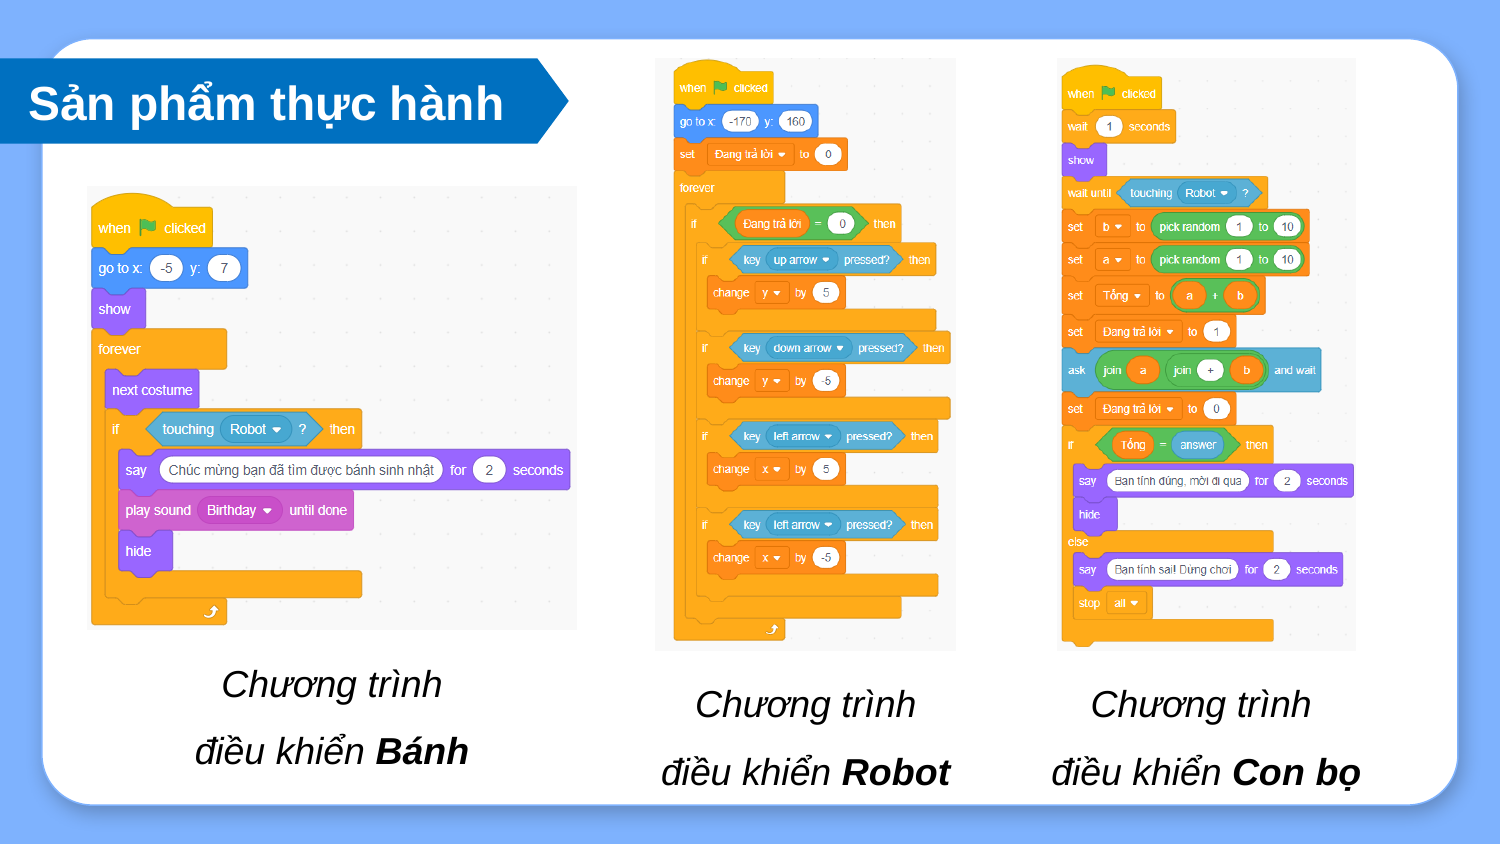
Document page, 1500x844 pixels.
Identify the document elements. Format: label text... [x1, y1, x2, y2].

text_box Sản phẩm thực hành [0, 58, 569, 144]
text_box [644, 58, 968, 794]
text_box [1034, 58, 1379, 794]
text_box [87, 186, 578, 774]
